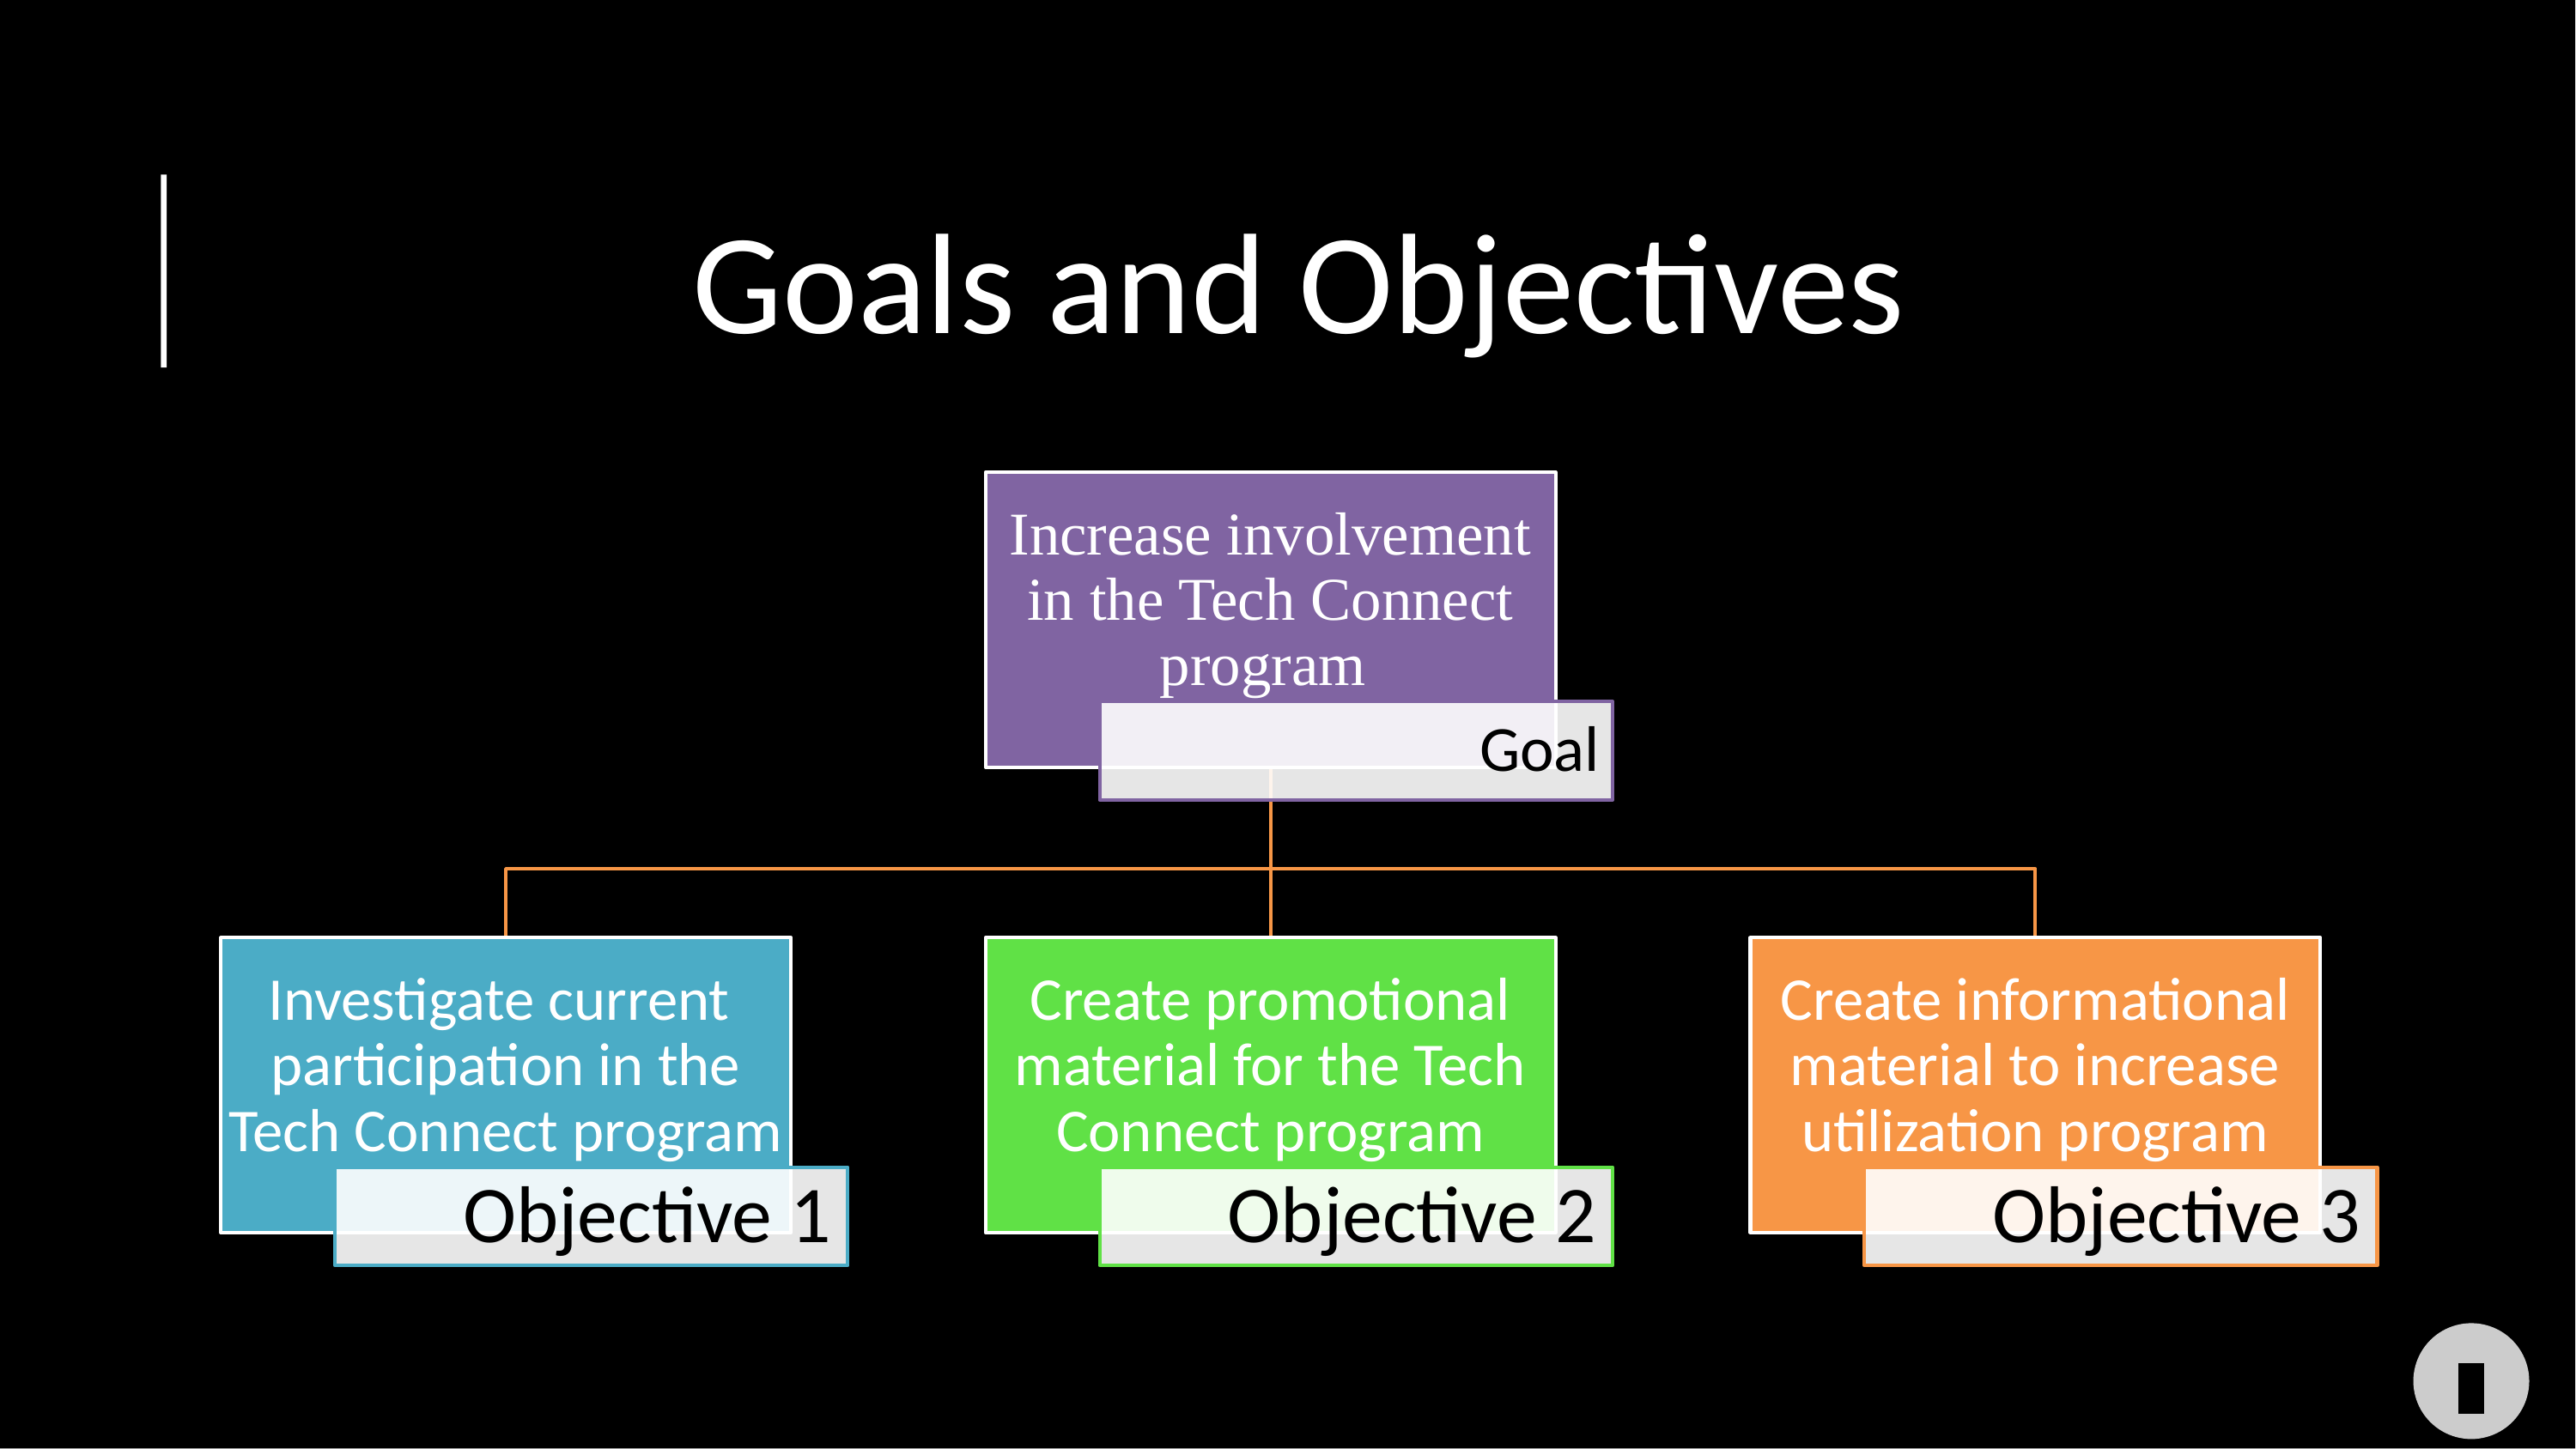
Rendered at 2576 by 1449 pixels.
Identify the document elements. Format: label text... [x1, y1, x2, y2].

text_box [159, 173, 168, 369]
title Goals and Objectives [199, 150, 2399, 403]
text_box 8 [2413, 1323, 2530, 1440]
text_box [198, 433, 2399, 1306]
text_box [0, 0, 2576, 1449]
